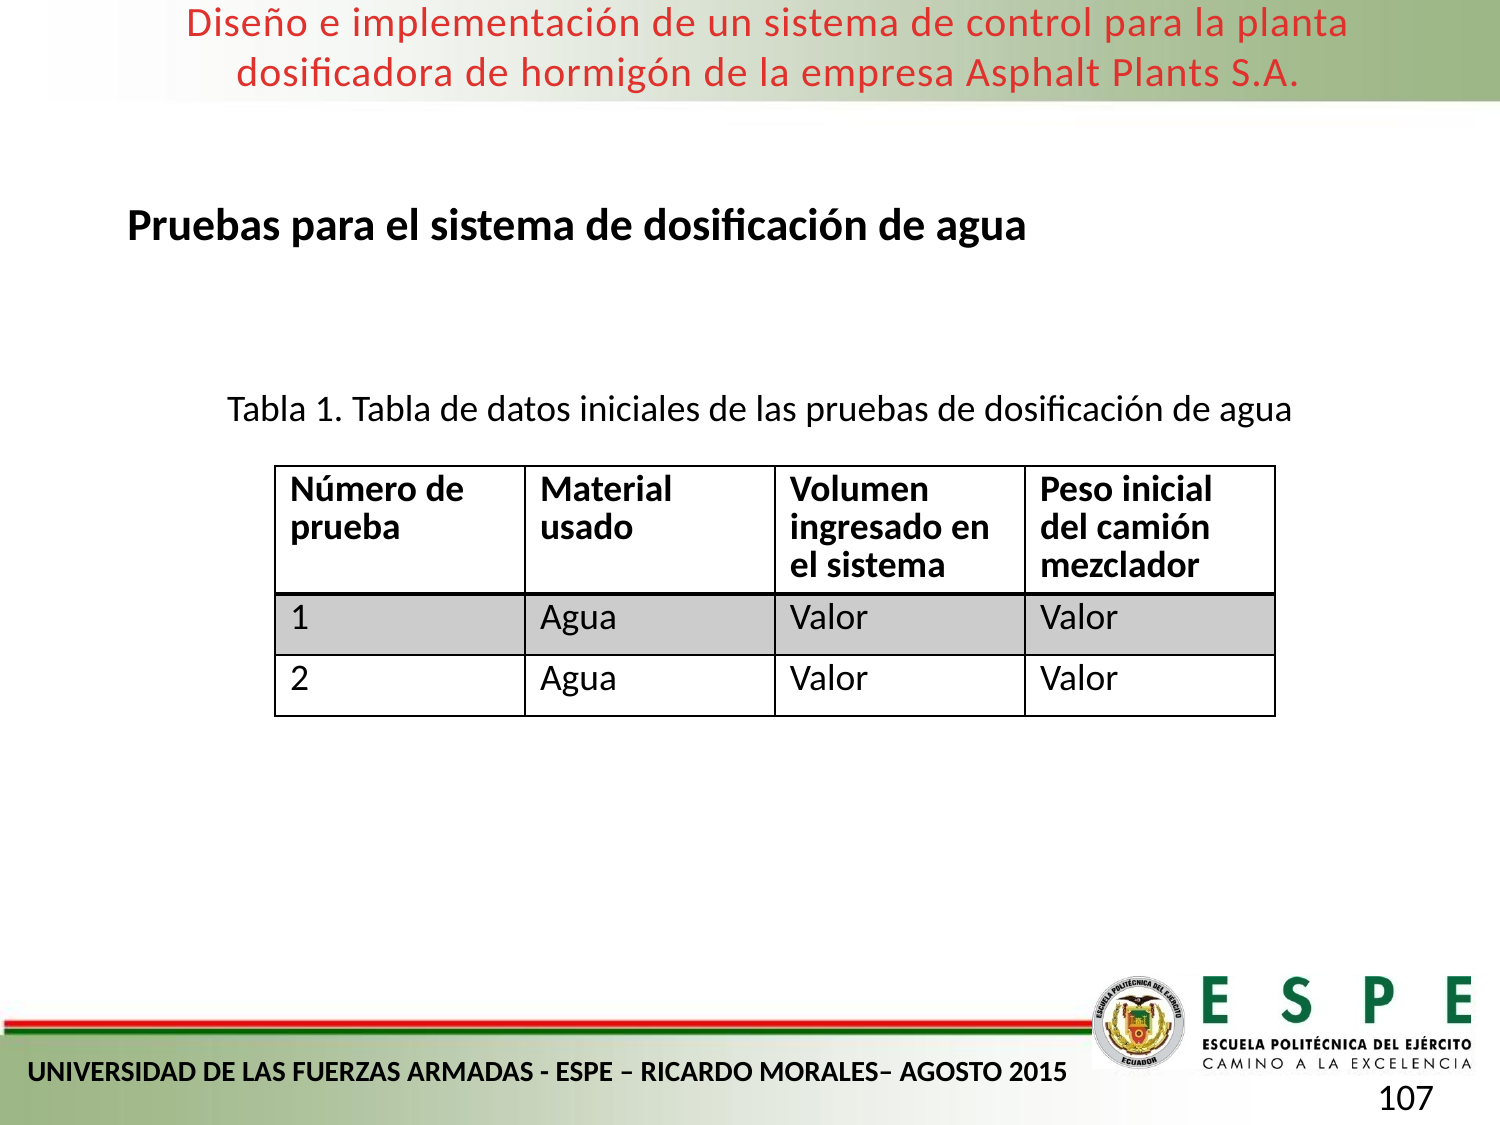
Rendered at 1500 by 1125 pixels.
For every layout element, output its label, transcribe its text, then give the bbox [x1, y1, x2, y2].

table_cell Valor [1026, 656, 1274, 715]
footer UNIVERSIDAD DE LAS FUERZAS ARMADAS - ESPE – RICARDO MORALES– AGOSTO 2015 [12, 1044, 1185, 1125]
table_header Peso inicial del camión mezclador [1026, 467, 1274, 592]
picture [0, 0, 1500, 1125]
table_header Material usado [526, 467, 774, 592]
table_cell Valor [1026, 596, 1274, 654]
text_box Tabla 1. Tabla de datos iniciales de las pruebas de dosificación de agua [212, 376, 1338, 437]
text_box Pruebas para el sistema de dosificación de agua [112, 187, 1263, 258]
table_cell Valor [776, 656, 1024, 715]
table_header Número de prueba [276, 467, 524, 592]
table_cell 1 [276, 596, 524, 654]
table_cell 2 [276, 656, 524, 715]
table_cell Valor [776, 596, 1024, 654]
table_cell Agua [526, 596, 774, 654]
slide_number 107 [1362, 1065, 1450, 1125]
table_header Volumen ingresado en el sistema [776, 467, 1024, 592]
text_box Diseño e implementación de un sistema de control para la planta dosificadora de hormigón de la empresa Asphalt Plants S.A. [75, 0, 1463, 125]
table_cell Agua [526, 656, 774, 715]
